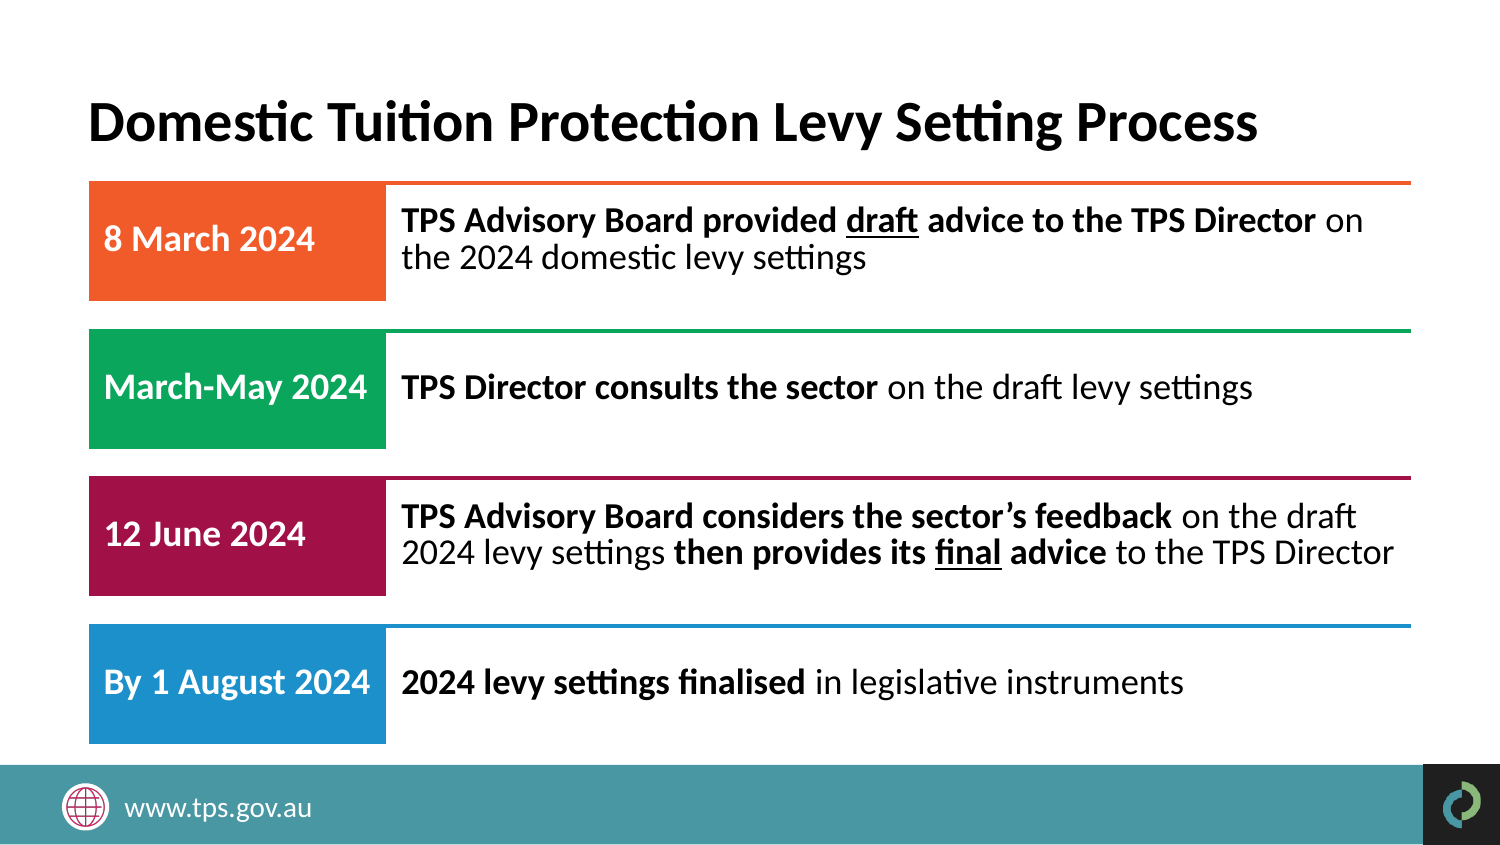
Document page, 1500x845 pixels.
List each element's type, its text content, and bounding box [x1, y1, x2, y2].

table_header 2024 levy settings finalised in legislative instruments [386, 628, 1411, 744]
table_header TPS Advisory Board considers the sector’s feedback on the draft 2024 levy settings then provides its final advice to the TPS Director [386, 480, 1411, 596]
table_header March-May 2024 [89, 333, 386, 449]
table_header TPS Director consults the sector on the draft levy settings [386, 333, 1411, 449]
table_header By 1 August 2024 [89, 628, 386, 744]
table_header 12 June 2024 [89, 480, 386, 596]
table_header 8 March 2024 [89, 185, 386, 301]
title Domestic Tuition Protection Levy Setting Process [88, 82, 1412, 224]
table_header TPS Advisory Board provided draft advice to the TPS Director on the 2024 domestic levy settings [386, 185, 1411, 301]
picture [1423, 764, 1500, 845]
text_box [61, 780, 331, 831]
